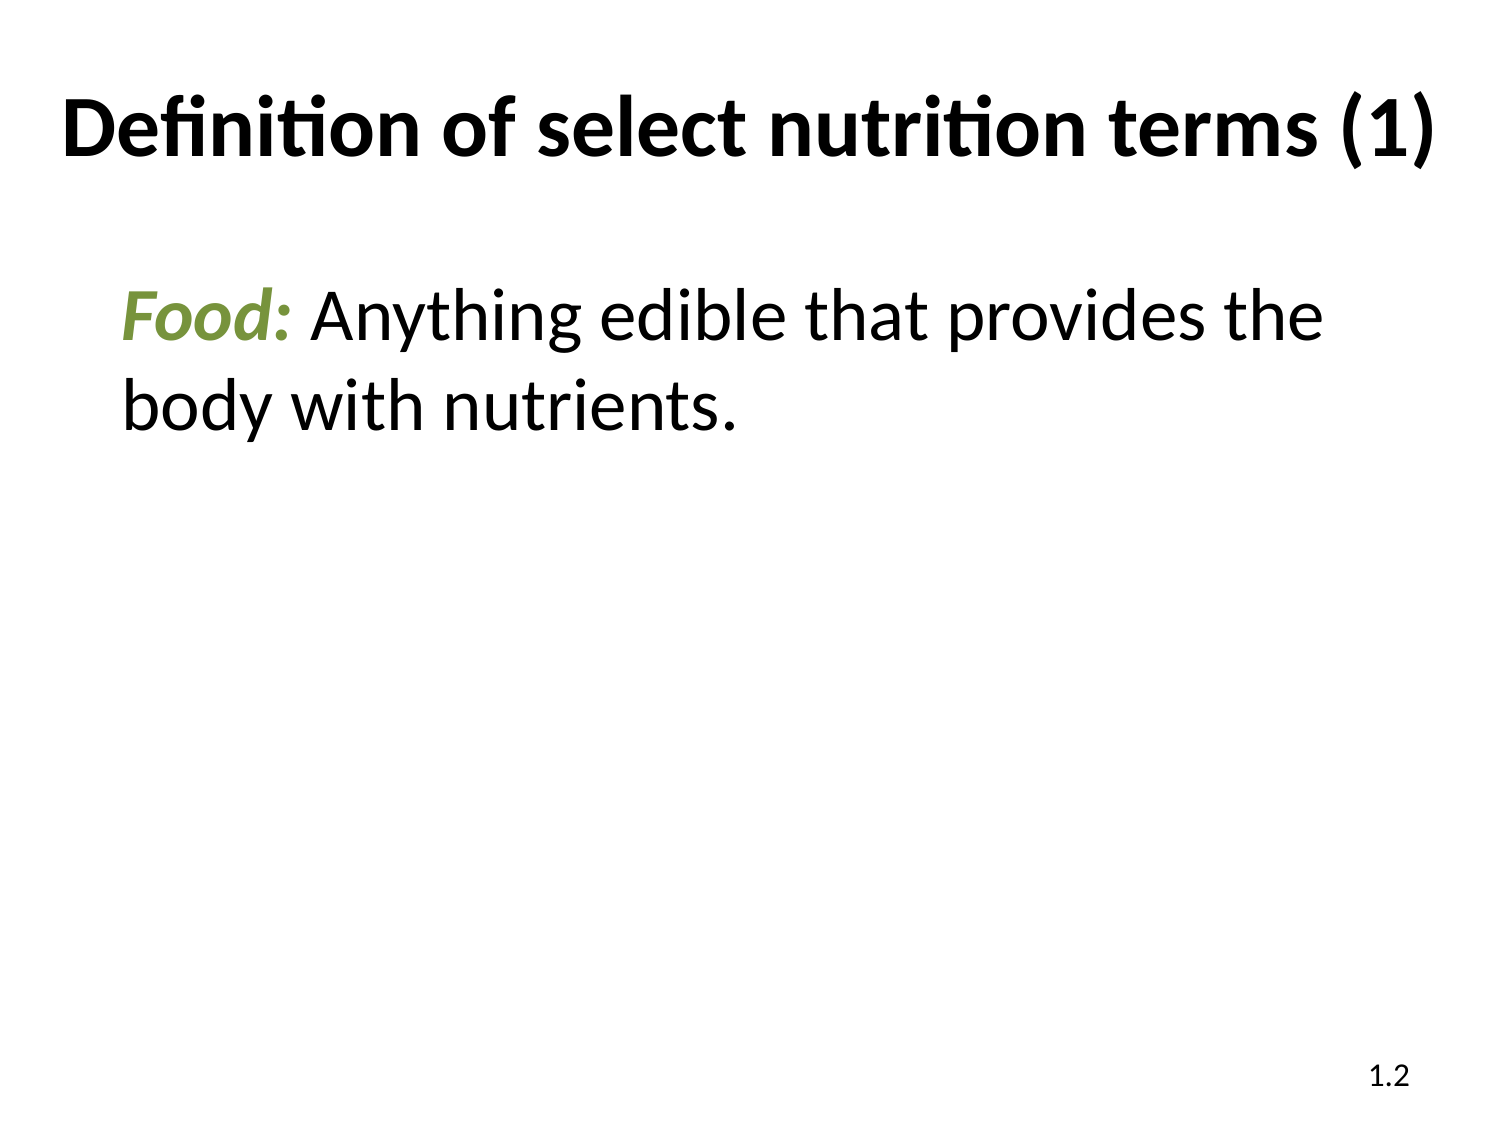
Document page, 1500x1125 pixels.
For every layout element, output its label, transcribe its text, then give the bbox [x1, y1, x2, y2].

slide_number 1.2 [1074, 1042, 1425, 1103]
list Food: Anything edible that provides the body with nutrients. [106, 257, 1394, 1001]
title Definition of select nutrition terms (1) [0, 28, 1500, 216]
